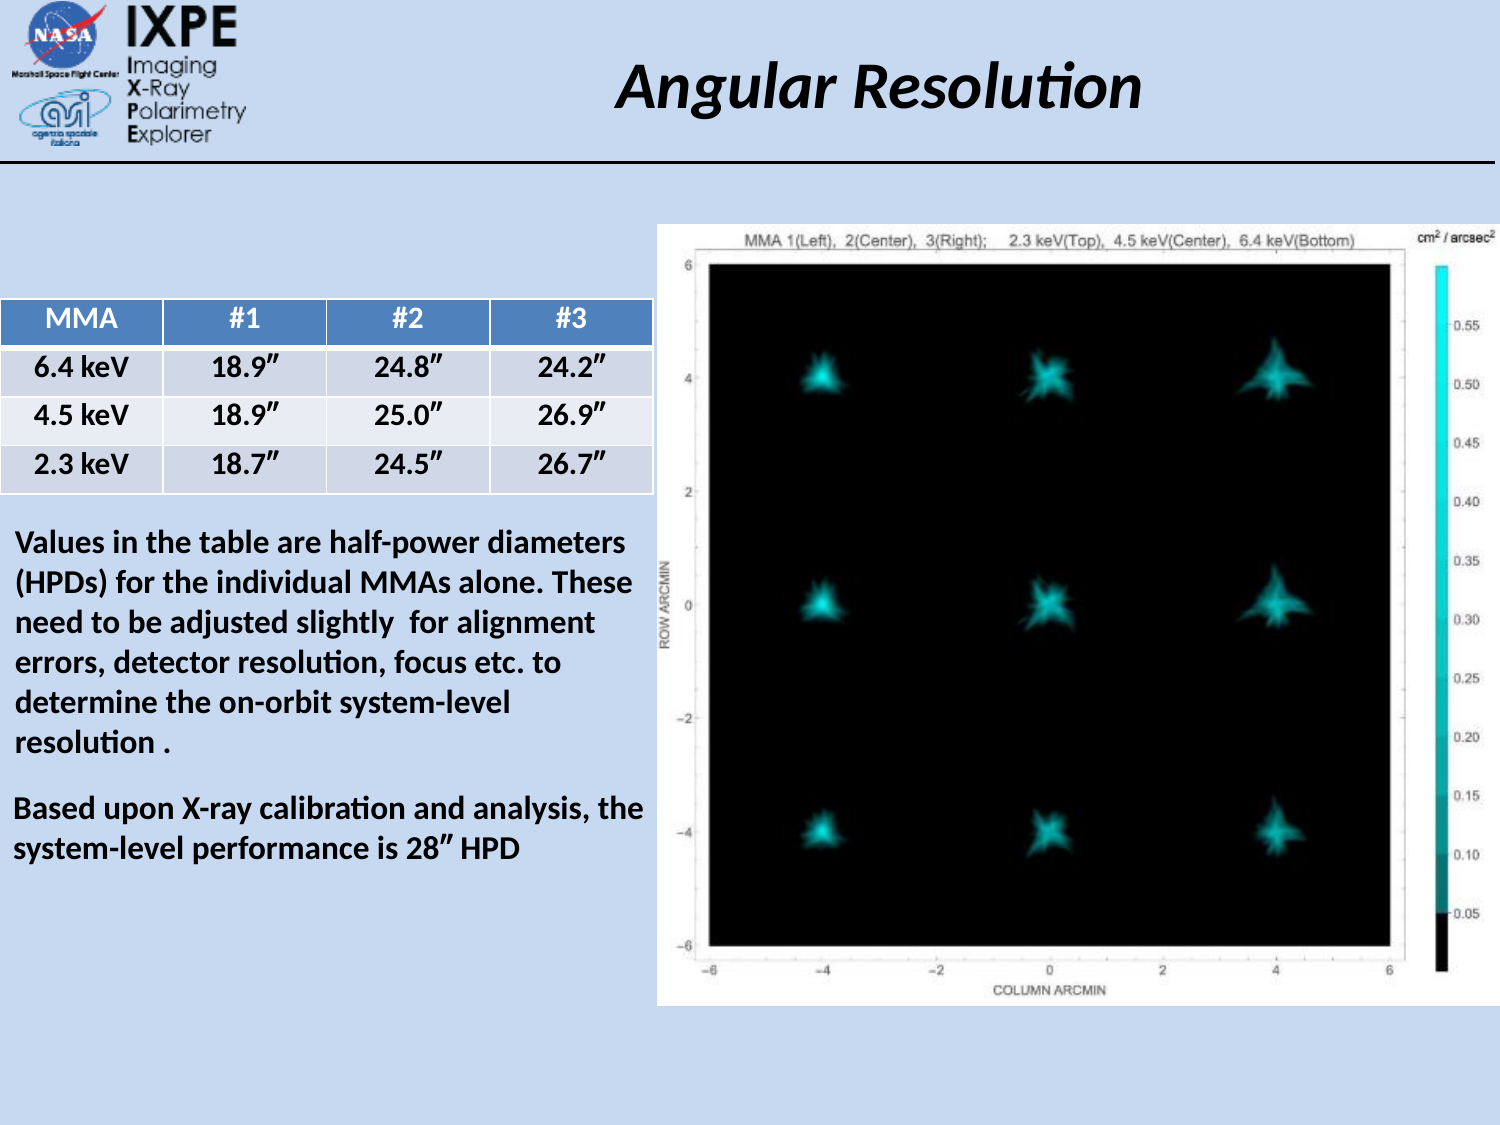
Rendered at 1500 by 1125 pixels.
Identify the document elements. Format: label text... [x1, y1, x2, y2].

text_box Based upon X-ray calibration and analysis, the system-level performance is 28″ HPD [0, 778, 652, 874]
table_cell 25.0″ [327, 398, 489, 445]
table_cell 26.9″ [491, 398, 652, 445]
table_cell 18.9″ [164, 351, 326, 396]
title Angular Resolution [261, 1, 1500, 163]
table_cell 6.4 keV [1, 351, 162, 396]
table_header #2 [327, 300, 489, 345]
table_cell 18.9″ [164, 398, 326, 445]
table_cell 18.7″ [164, 446, 326, 493]
picture [124, 0, 246, 149]
table_cell 24.8″ [327, 351, 489, 396]
picture [657, 224, 1500, 1007]
table_cell 4.5 keV [1, 398, 162, 445]
table_cell 2.3 keV [1, 446, 162, 493]
table_header #1 [164, 300, 326, 345]
table_cell 26.7″ [491, 446, 652, 493]
table_header #3 [491, 300, 652, 345]
table_header MMA [1, 300, 162, 345]
picture [12, 1, 119, 146]
table_cell 24.5″ [327, 446, 489, 493]
text_box Values in the table are half-power diameters (HPDs) for the individual MMAs alone. These need to be adjusted slightly for alignment errors, detector resolution, focus etc. to determine the on-orbit system-level resolution . [0, 513, 652, 768]
table_cell 24.2″ [491, 351, 652, 396]
